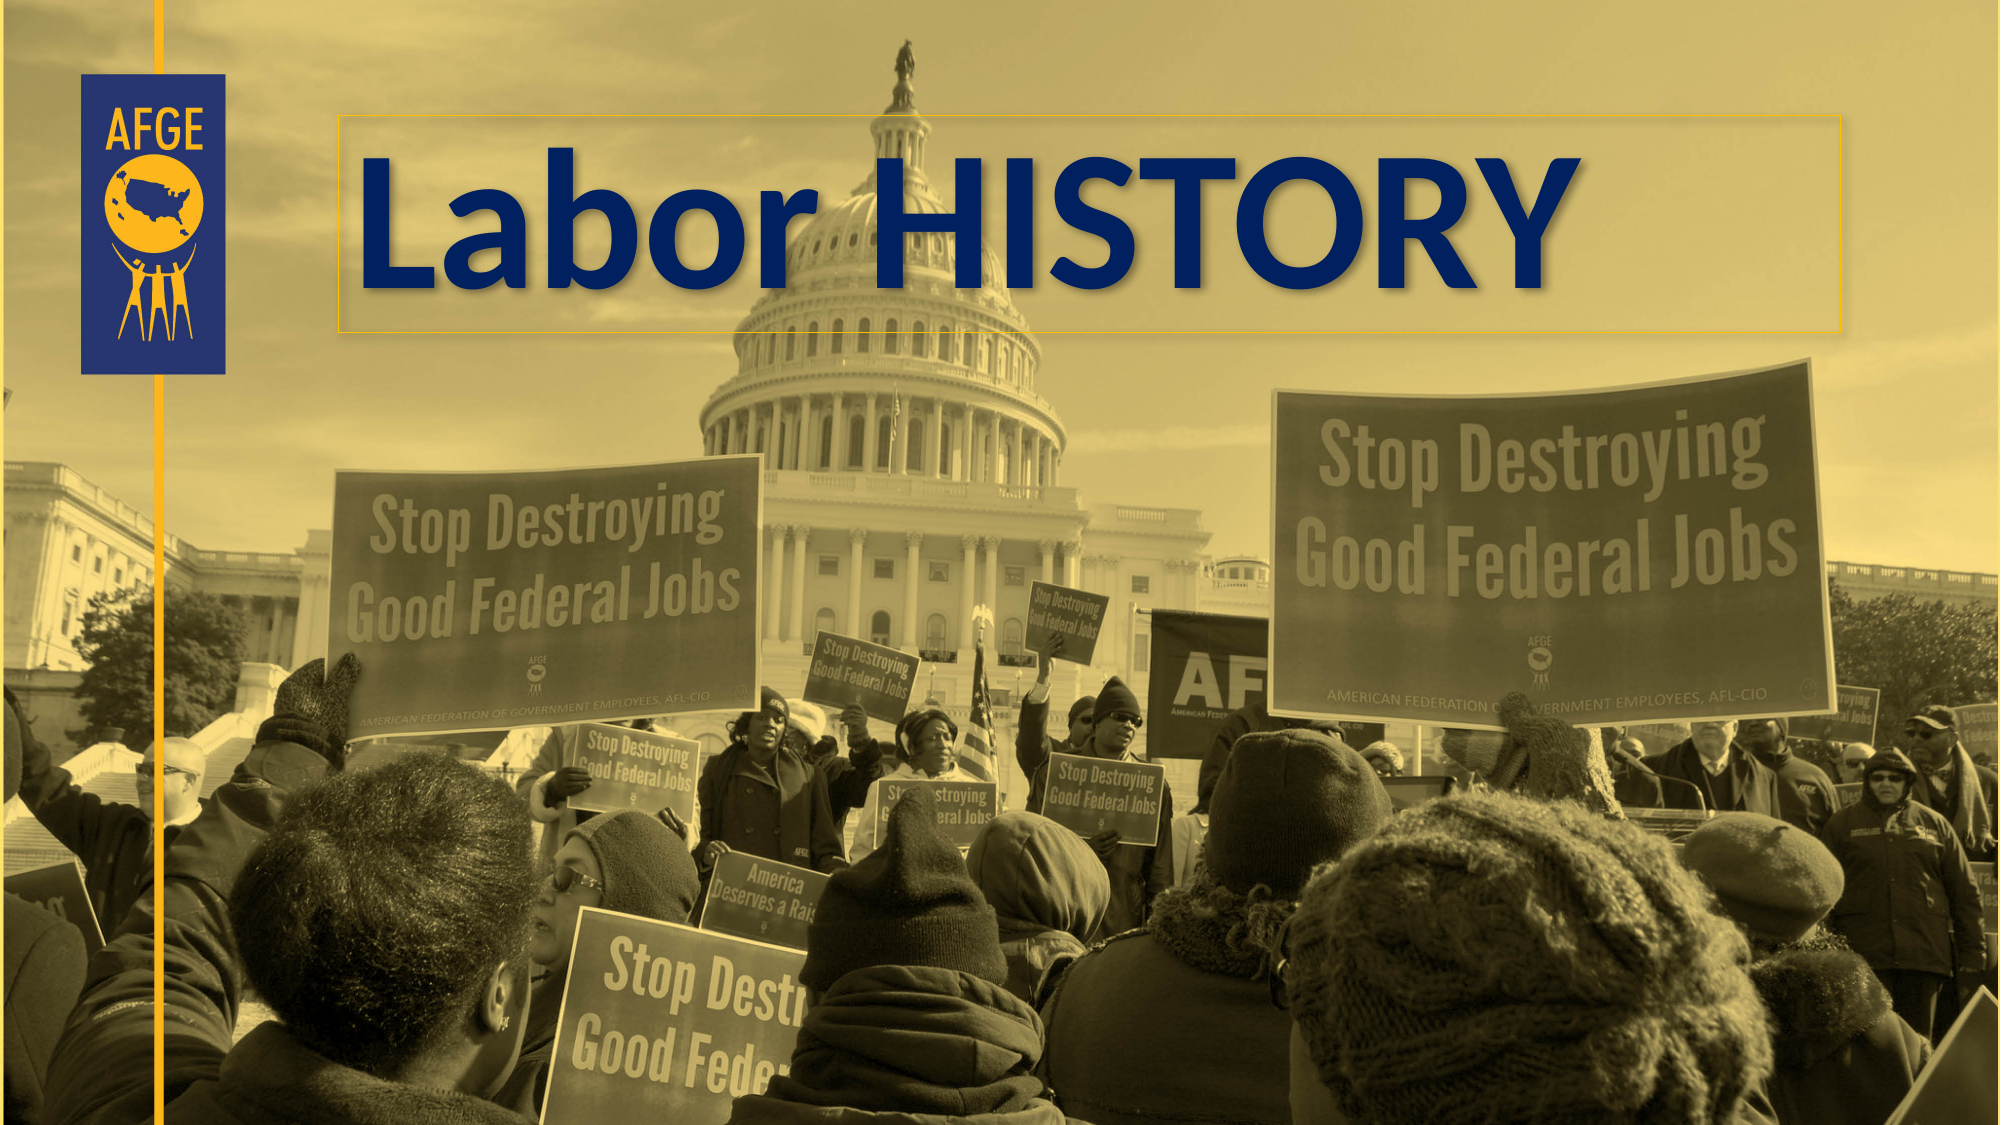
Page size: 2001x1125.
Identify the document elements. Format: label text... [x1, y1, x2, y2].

title Labor HISTORY [338, 115, 1841, 333]
picture [0, 0, 2001, 1125]
